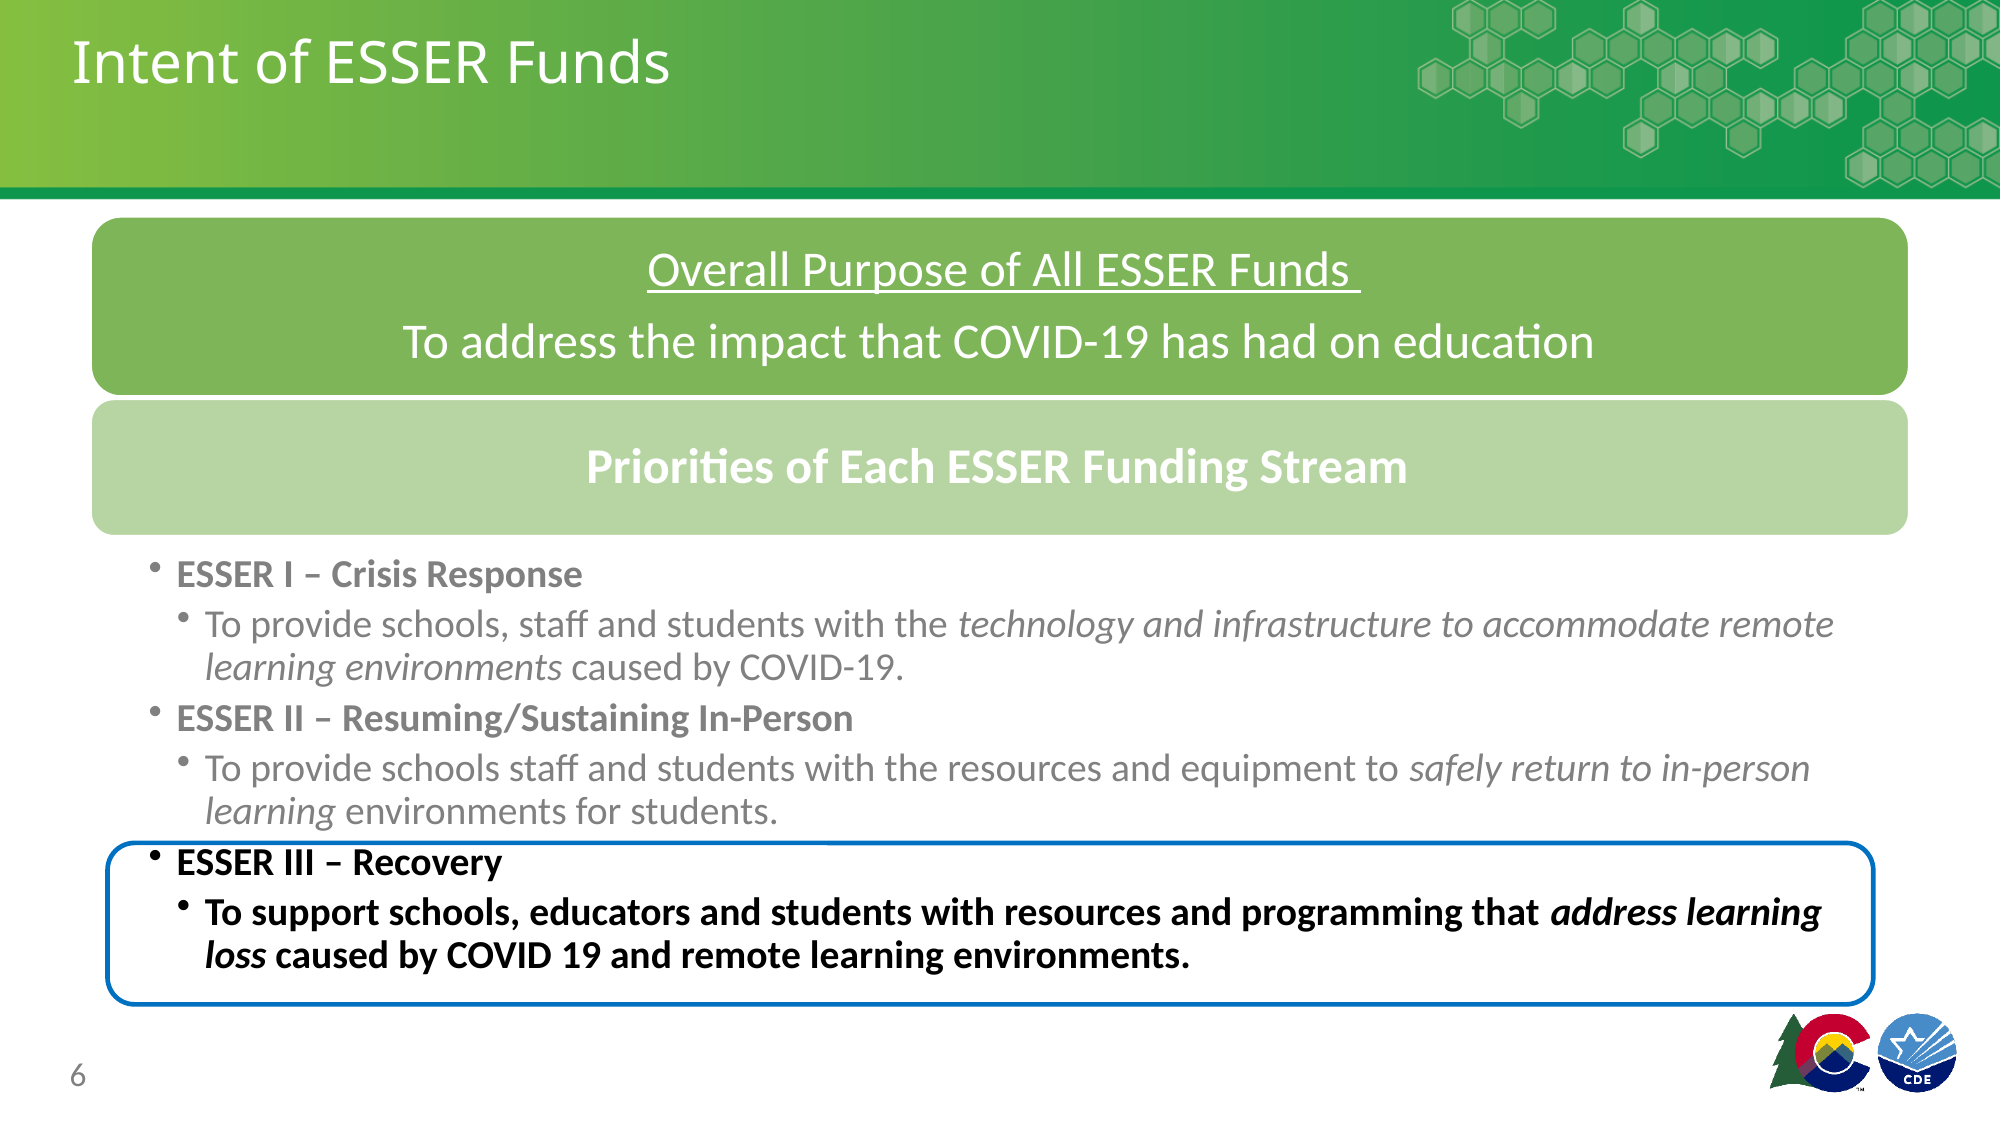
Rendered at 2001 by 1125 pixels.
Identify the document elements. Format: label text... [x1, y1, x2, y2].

slide_number 6 [54, 1042, 505, 1103]
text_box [90, 216, 1909, 1005]
picture [1768, 1012, 1957, 1093]
picture [0, 0, 2000, 200]
title Intent of ESSER Funds [72, 33, 1396, 182]
